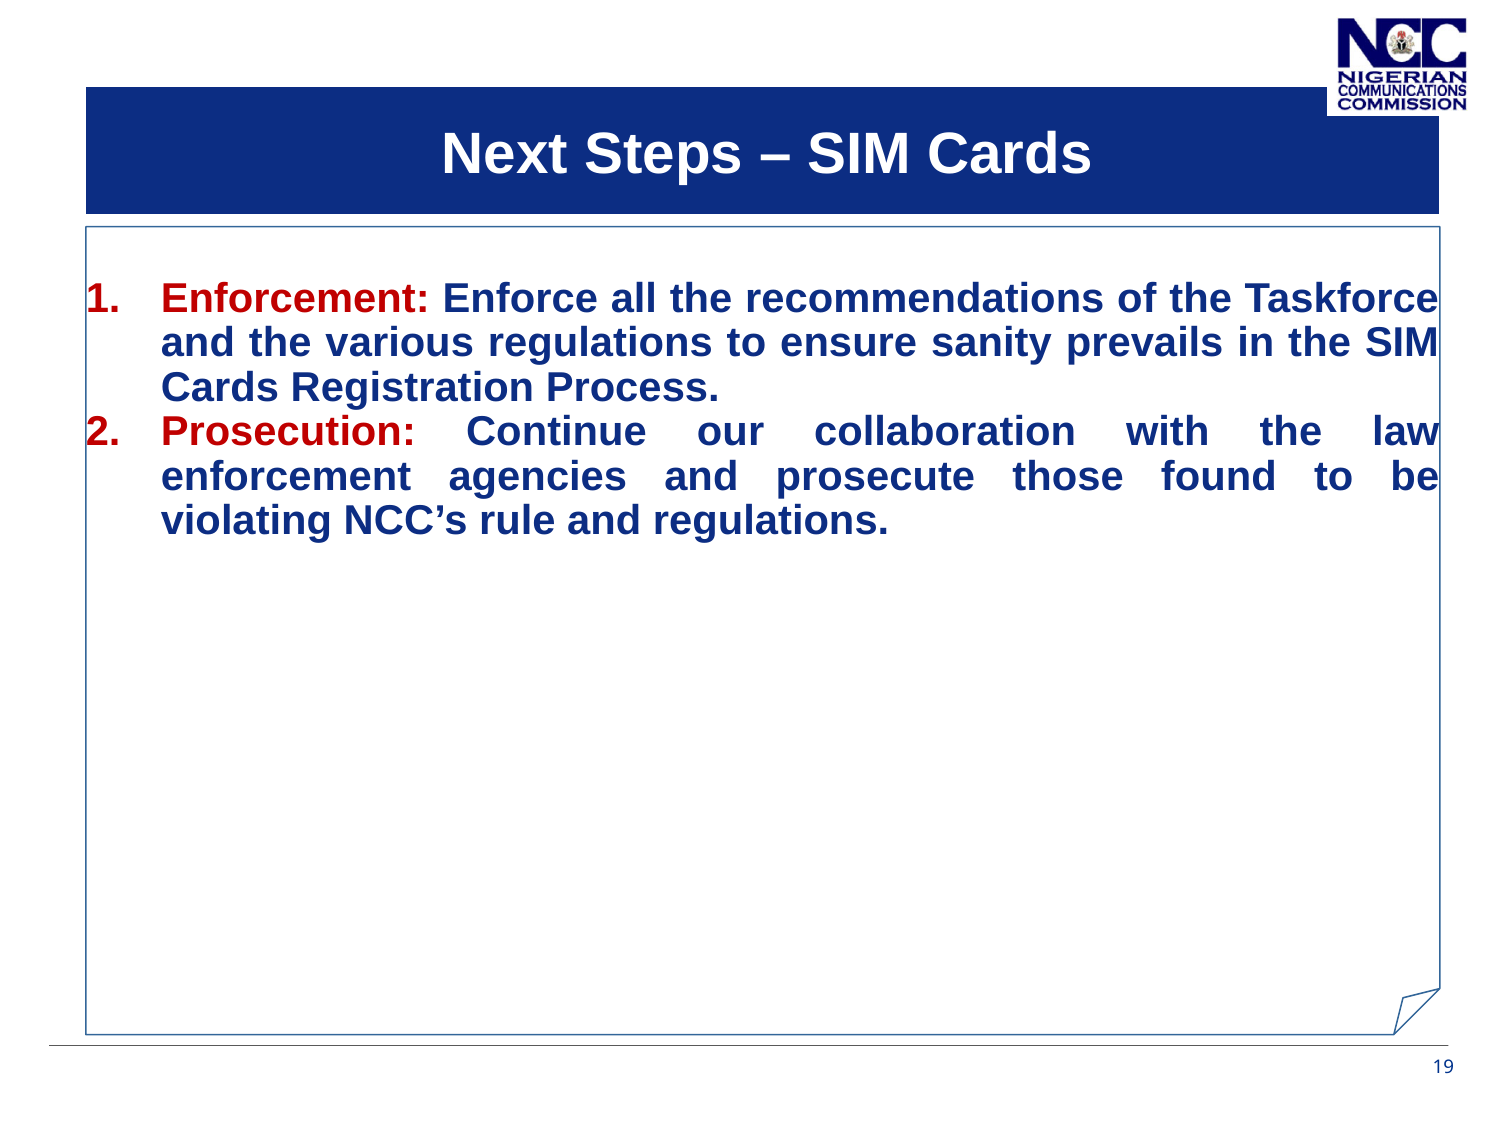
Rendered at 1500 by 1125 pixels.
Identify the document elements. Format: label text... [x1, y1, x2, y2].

text_box Next Steps – SIM Cards [85, 86, 1440, 215]
slide_number 19 [1361, 1047, 1470, 1094]
picture [1327, 7, 1475, 117]
text_box Enforcement: Enforce all the recommendations of the Taskforce and the various regulations to ensure sanity prevails in the SIM Cards Registration Process. Prosecution: Continue our collaboration with the law enforcement agencies and prosecute those found to be violating NCC’s rule and regulations. [85, 226, 1440, 1035]
